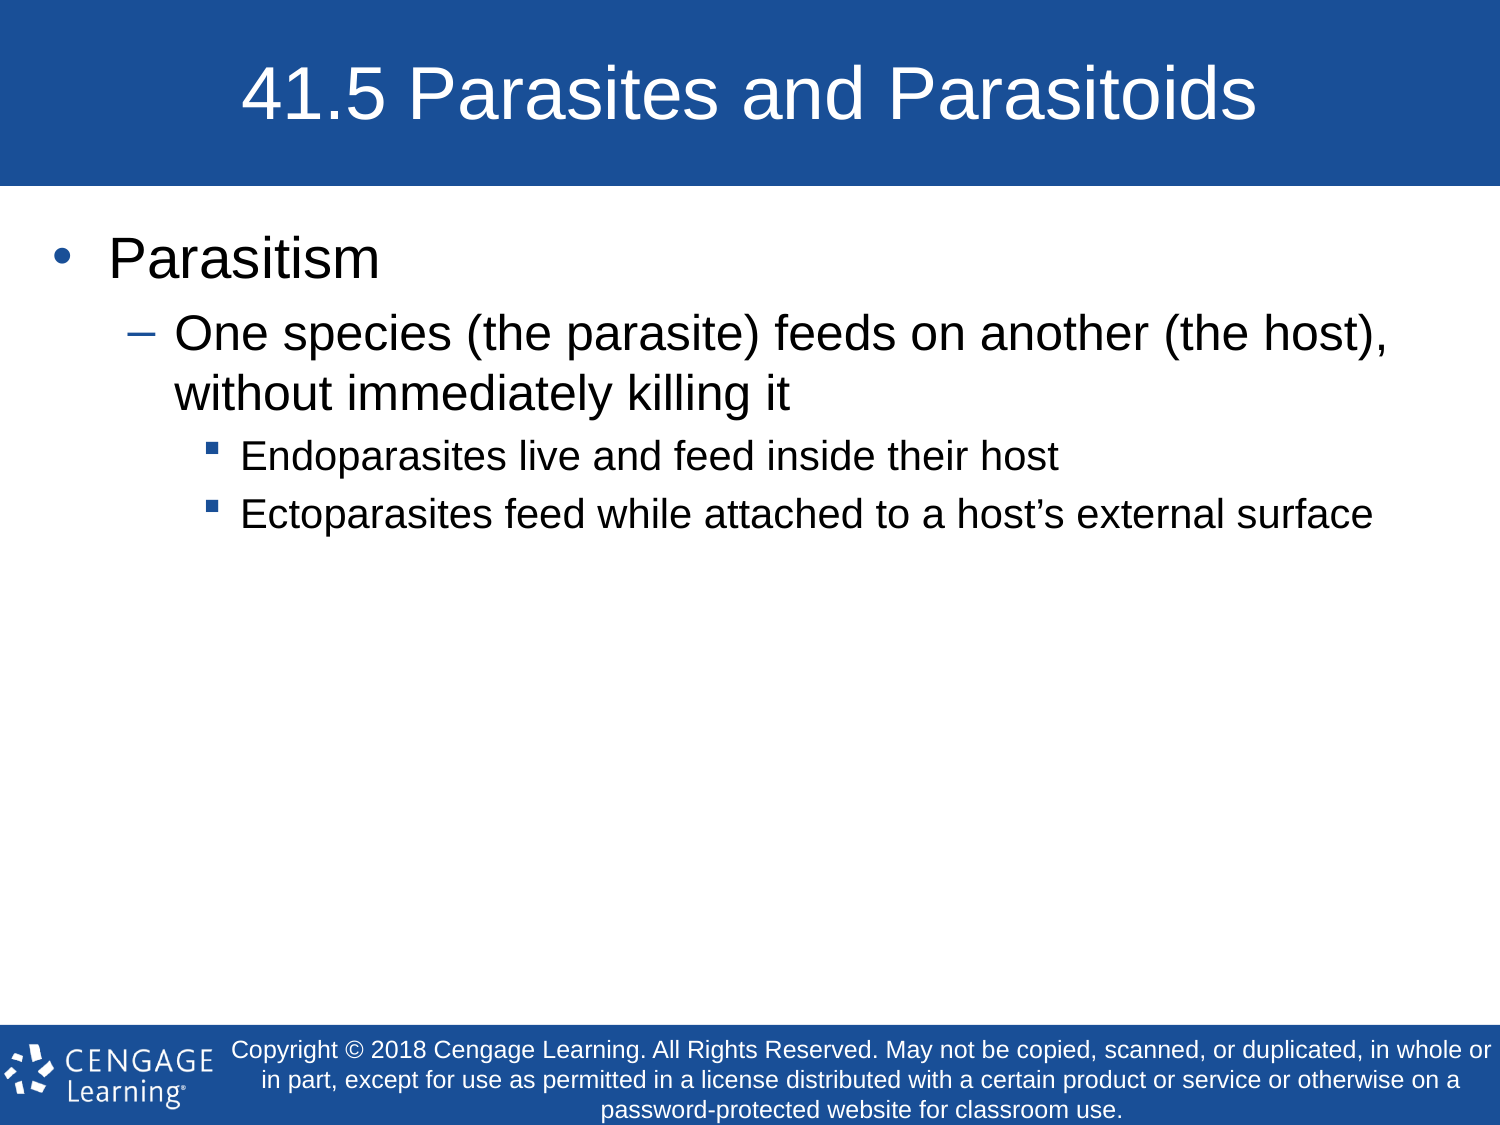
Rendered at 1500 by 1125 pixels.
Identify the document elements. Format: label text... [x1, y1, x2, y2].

picture [0, 1040, 216, 1113]
title 41.5 Parasites and Parasitoids [7, 4, 1493, 175]
list Parasitism One species (the parasite) feeds on another (the host), without immediately killing it Endoparasites live and feed inside their host Ectoparasites feed while attached to a host’s external surface [37, 212, 1475, 1005]
